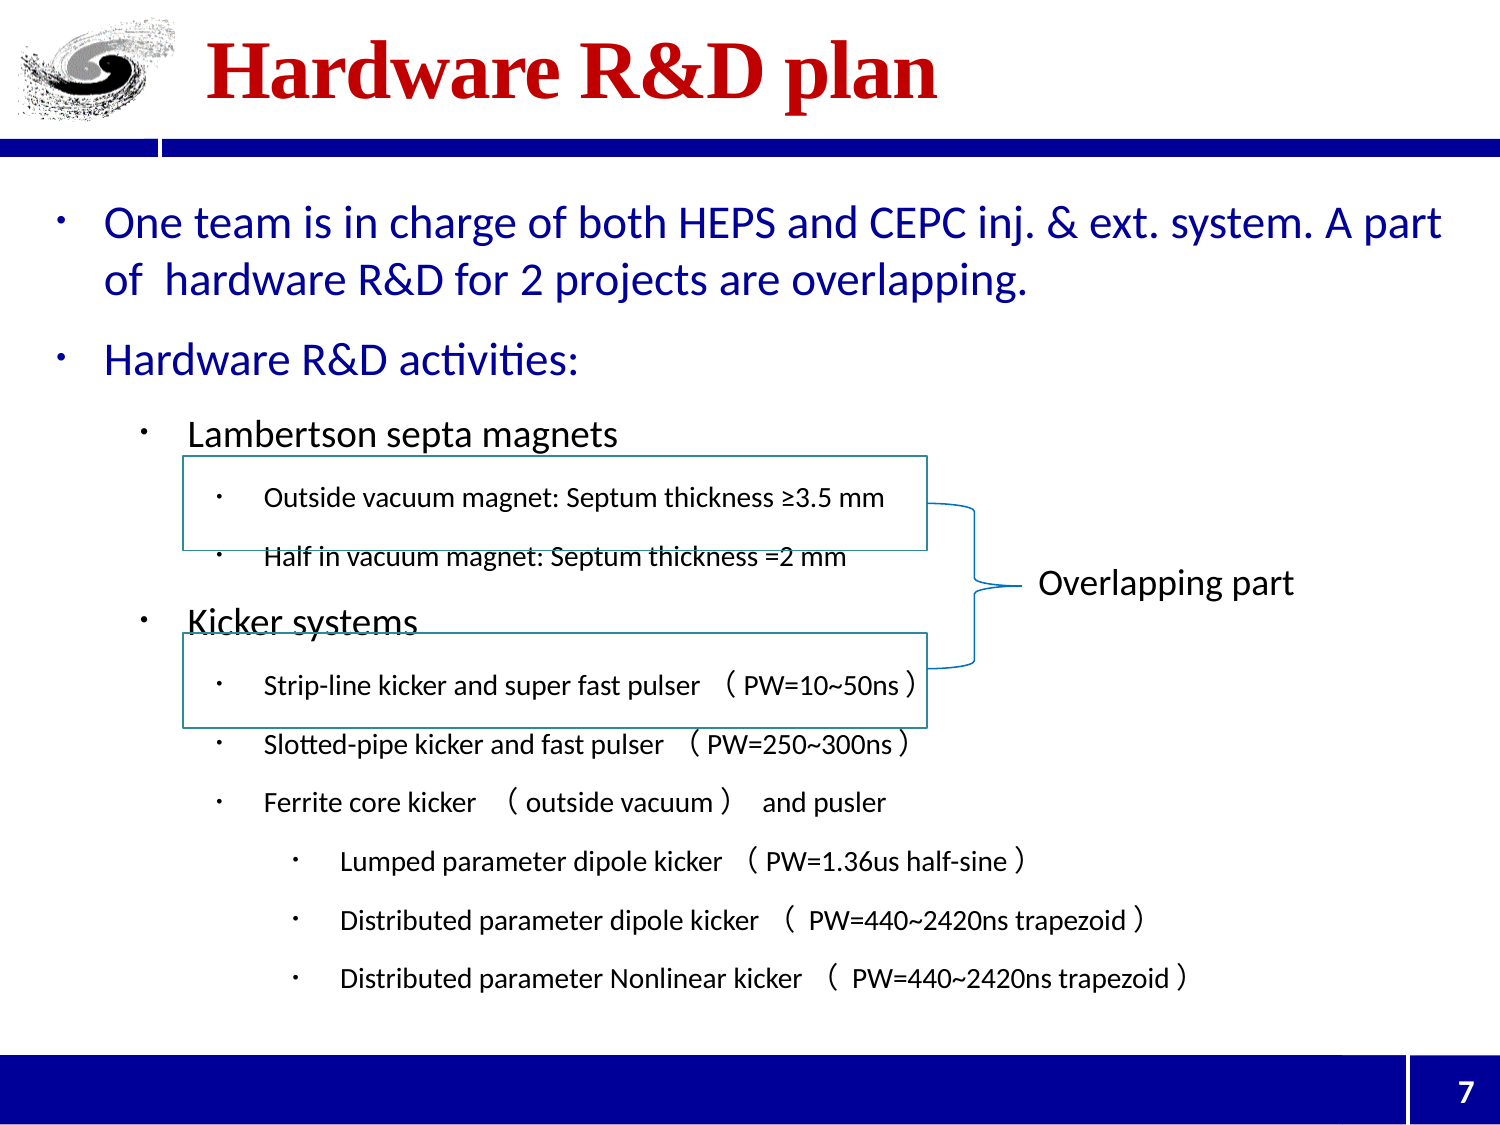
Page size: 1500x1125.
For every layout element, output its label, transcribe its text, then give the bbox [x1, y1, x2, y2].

title Hardware R&D plan [191, 17, 1486, 127]
text_box [182, 632, 928, 729]
text_box [927, 502, 1023, 670]
text_box [182, 455, 928, 551]
list One team is in charge of both HEPS and CEPC inj. & ext. system. A part of hardware R&D for 2 projects are overlapping. Hardware R&D activities: Lambertson septa magnets Outside vacuum magnet: Septum thickness ≥3.5 mm Half in vacuum magnet: Septum thickness =2 mm Kicker systems Strip-line kicker and super fast pulser（PW=10~50ns） Slotted-pipe kicker and fast pulser（PW=250~300ns） Ferrite core kicker （outside vacuum） and pusler Lumped parameter dipole kicker（PW=1.36us half-sine） Distributed parameter dipole kicker（ PW=440~2420ns trapezoid） Distributed parameter Nonlinear kicker（ PW=440~2420ns trapezoid） [41, 184, 1471, 1004]
text_box Overlapping part [1023, 550, 1319, 611]
picture [18, 17, 175, 122]
